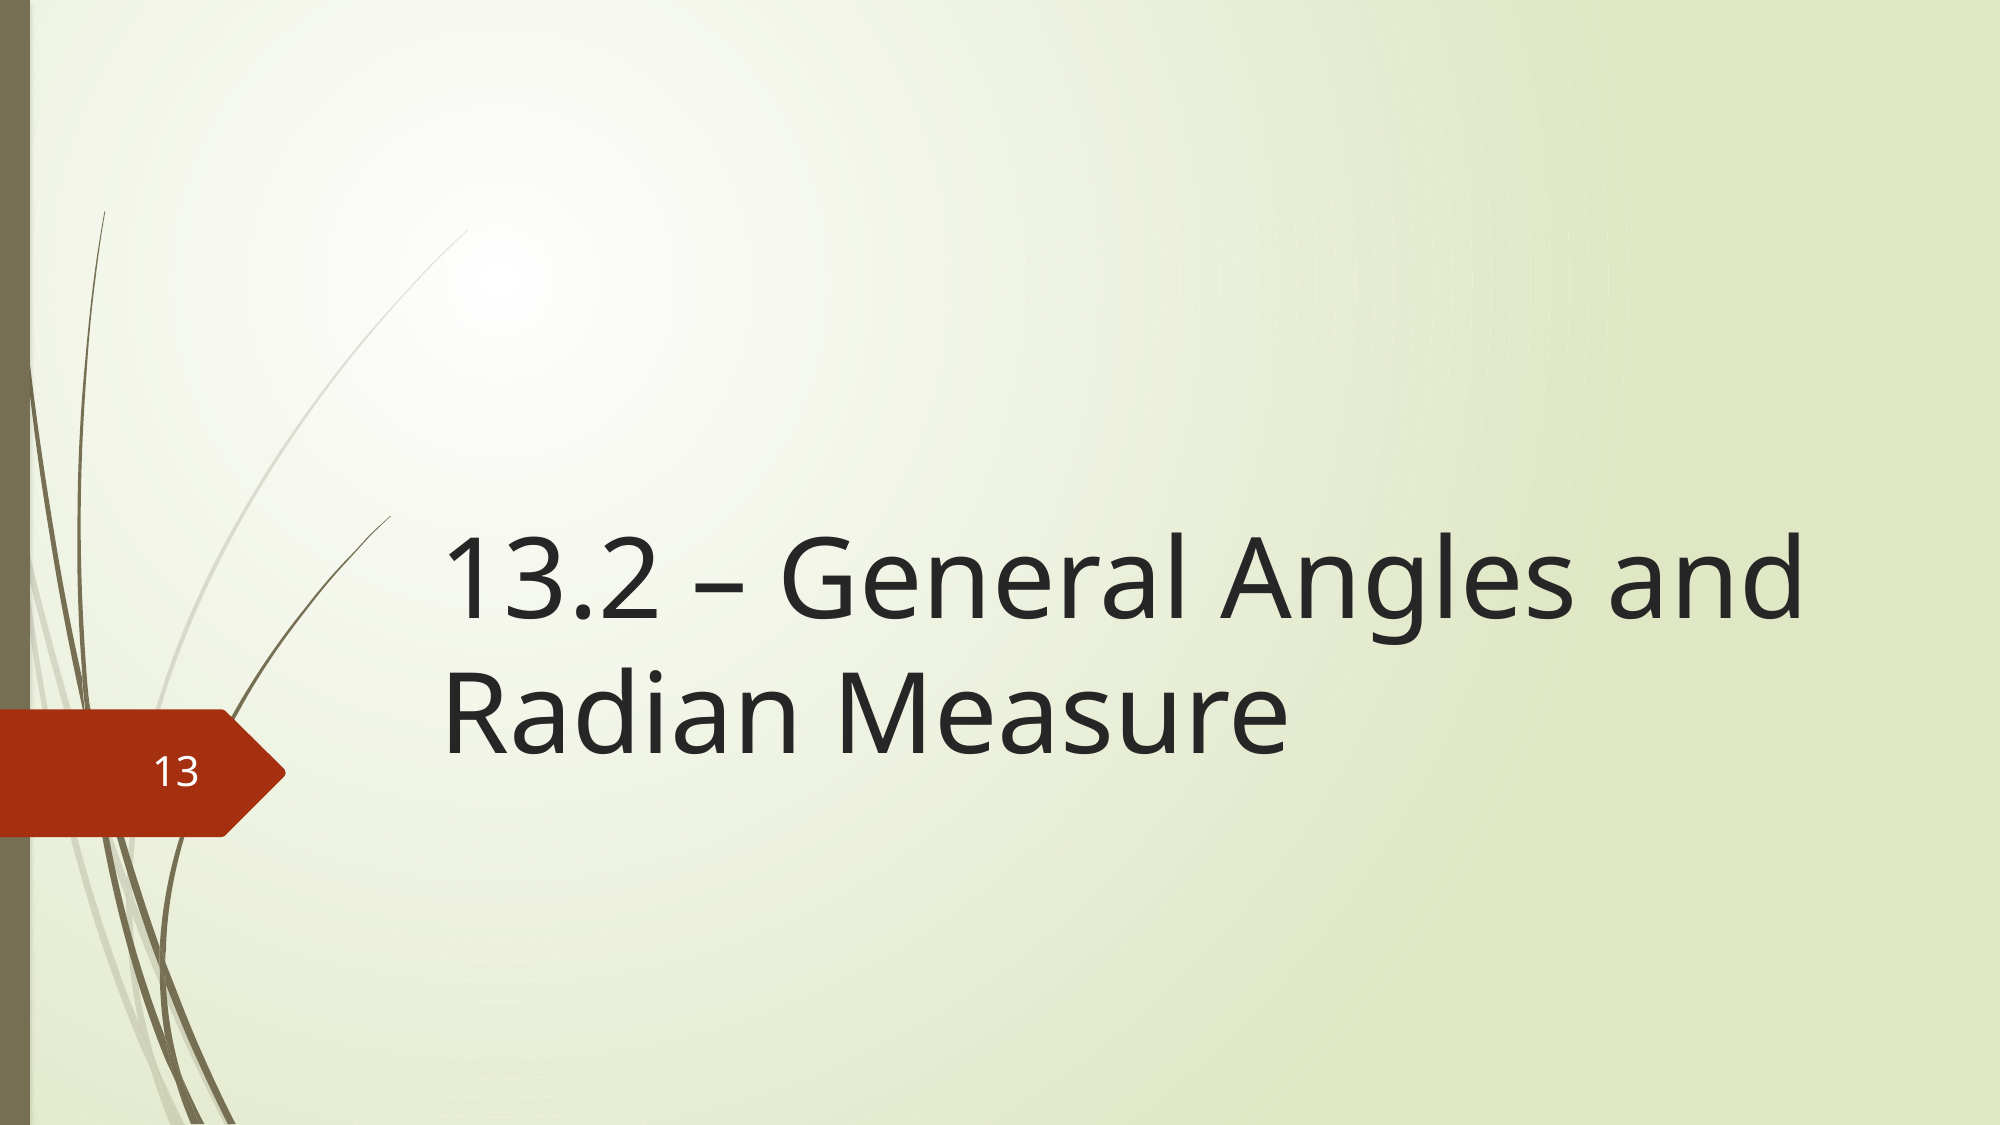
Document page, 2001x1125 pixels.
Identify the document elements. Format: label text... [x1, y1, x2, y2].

slide_number 13 [87, 743, 216, 803]
title 13.2 – General Angles and Radian Measure [424, 412, 1888, 784]
